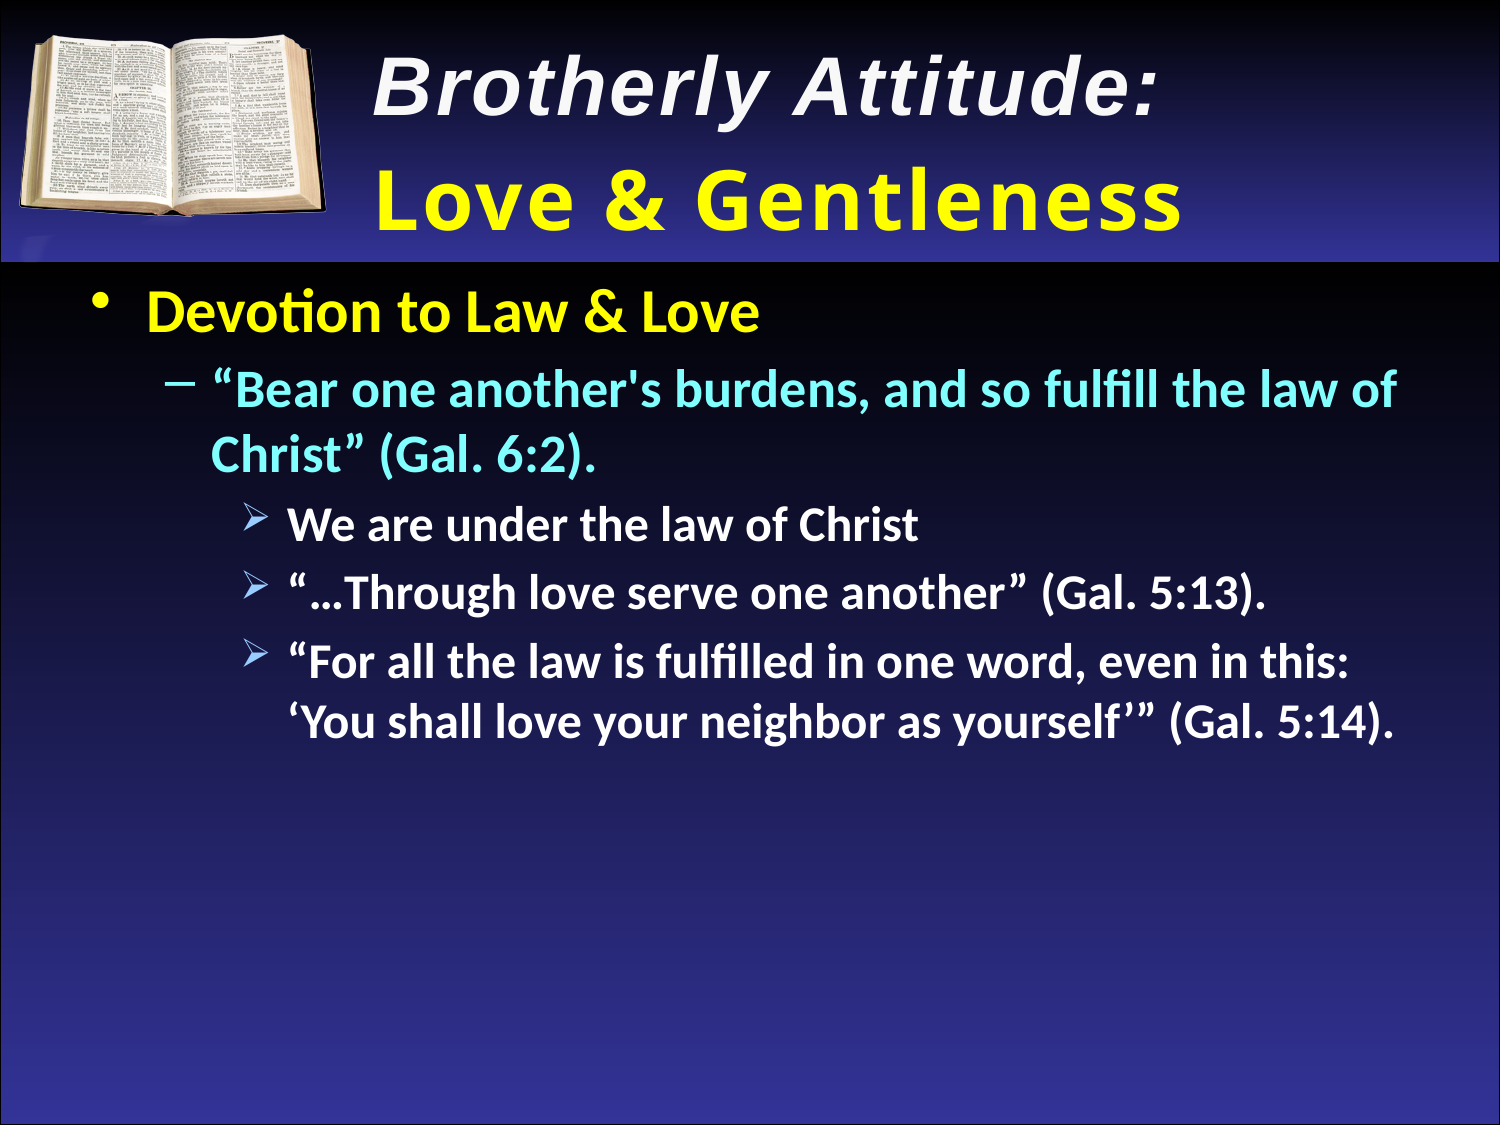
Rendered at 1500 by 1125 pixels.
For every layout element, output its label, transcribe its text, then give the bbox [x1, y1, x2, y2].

list Devotion to Law & Love “Bear one another's burdens, and so fulfill the law of Christ” (Gal. 6:2). We are under the law of Christ “…Through love serve one another” (Gal. 5:13). “For all the law is fulfilled in one word, even in this: ‘You shall love your neighbor as yourself’” (Gal. 5:14). [74, 262, 1463, 1125]
text_box Brotherly Attitude: Love & Gentleness [357, 24, 1200, 255]
picture [0, 0, 363, 263]
